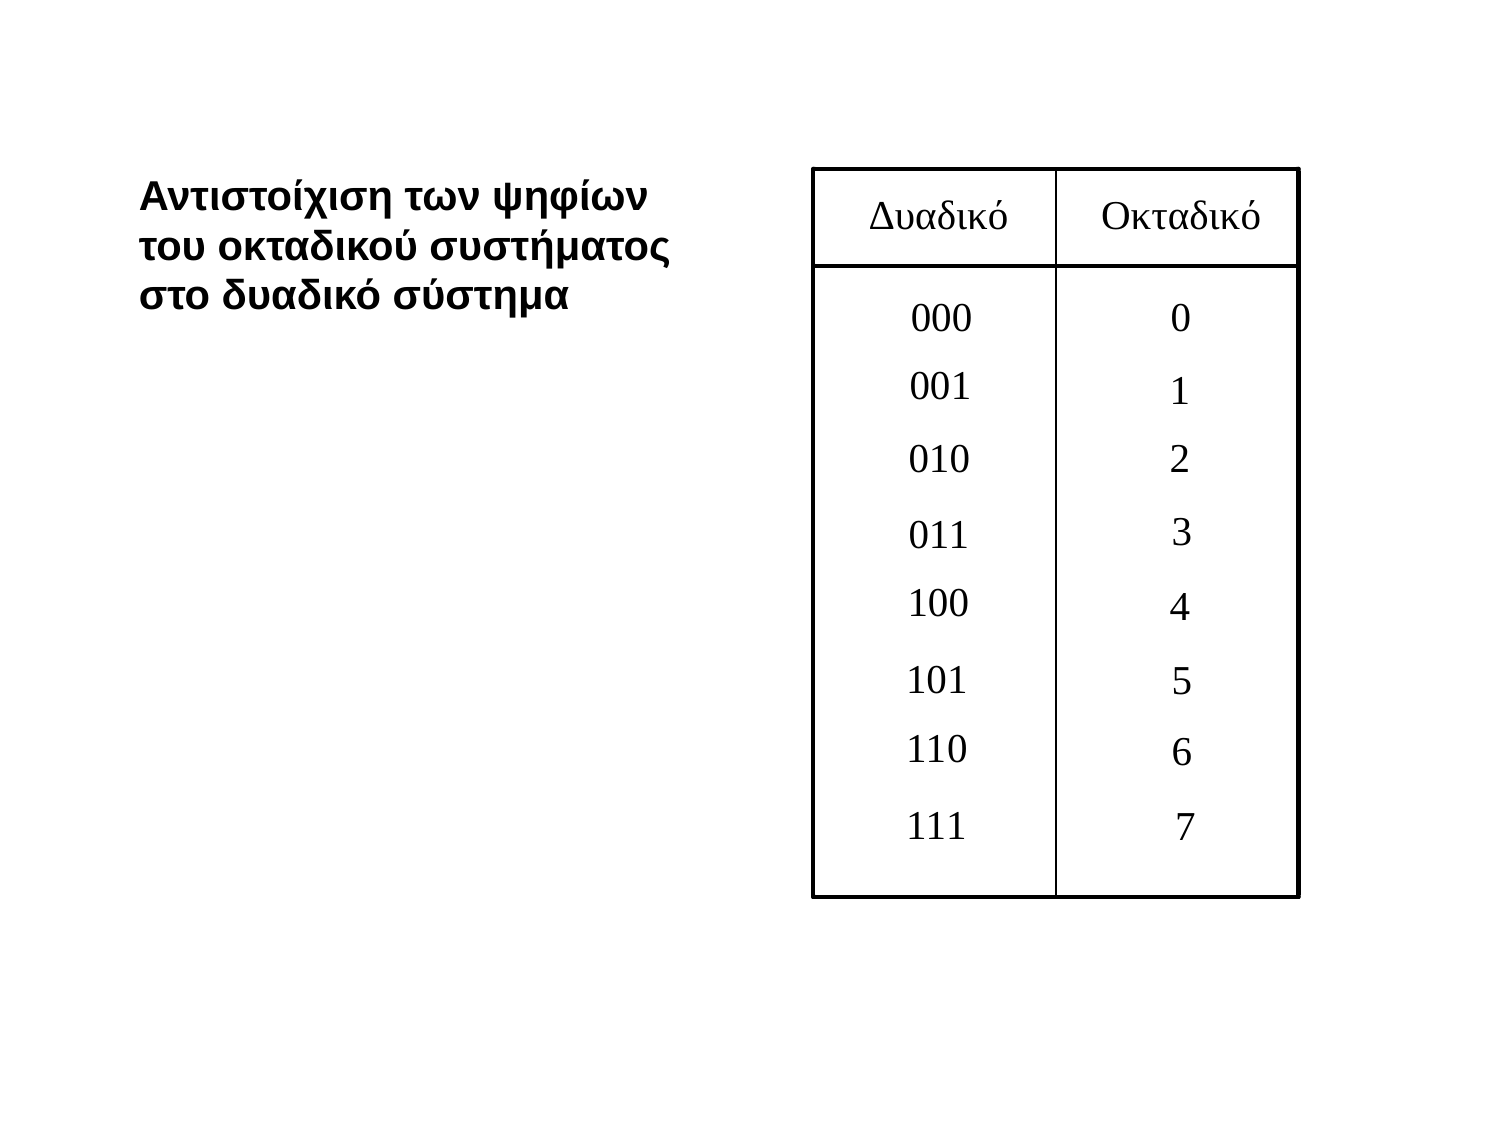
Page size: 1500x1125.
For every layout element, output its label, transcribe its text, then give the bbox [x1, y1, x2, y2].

text_box Αντιστοίχιση των ψηφίων του οκταδικού συστήματος στο δυαδικό σύστημα [123, 160, 715, 326]
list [797, 160, 1323, 905]
